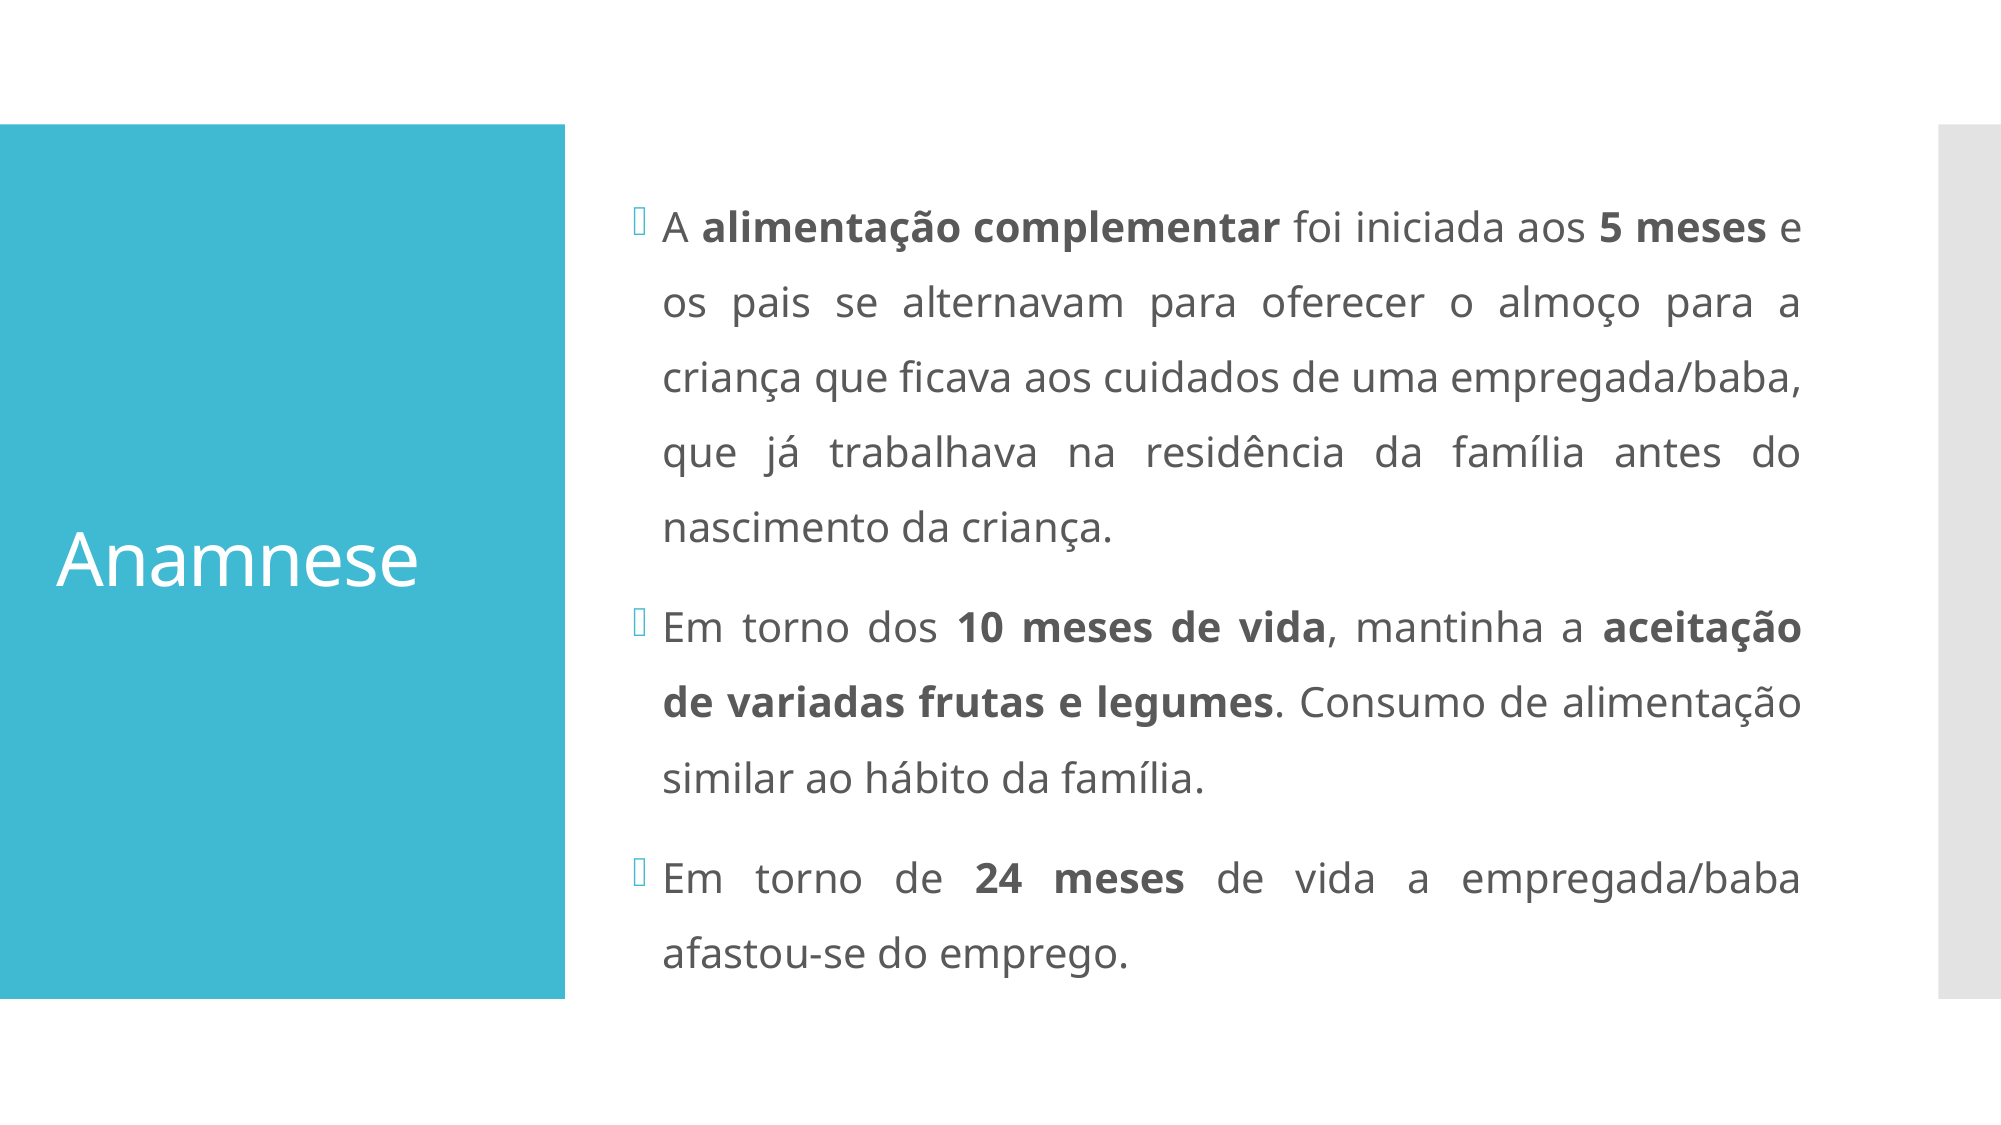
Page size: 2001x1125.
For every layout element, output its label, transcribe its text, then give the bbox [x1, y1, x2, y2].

list A alimentação complementar foi iniciada aos 5 meses e os pais se alternavam para oferecer o almoço para a criança que ficava aos cuidados de uma empregada/baba, que já trabalhava na residência da família antes do nascimento da criança. Em torno dos 10 meses de vida, mantinha a aceitação de variadas frutas e legumes. Consumo de alimentação similar ao hábito da família. Em torno de 24 meses de vida a empregada/baba afastou-se do emprego. [617, 168, 1818, 1008]
title Anamnese [41, 184, 525, 940]
